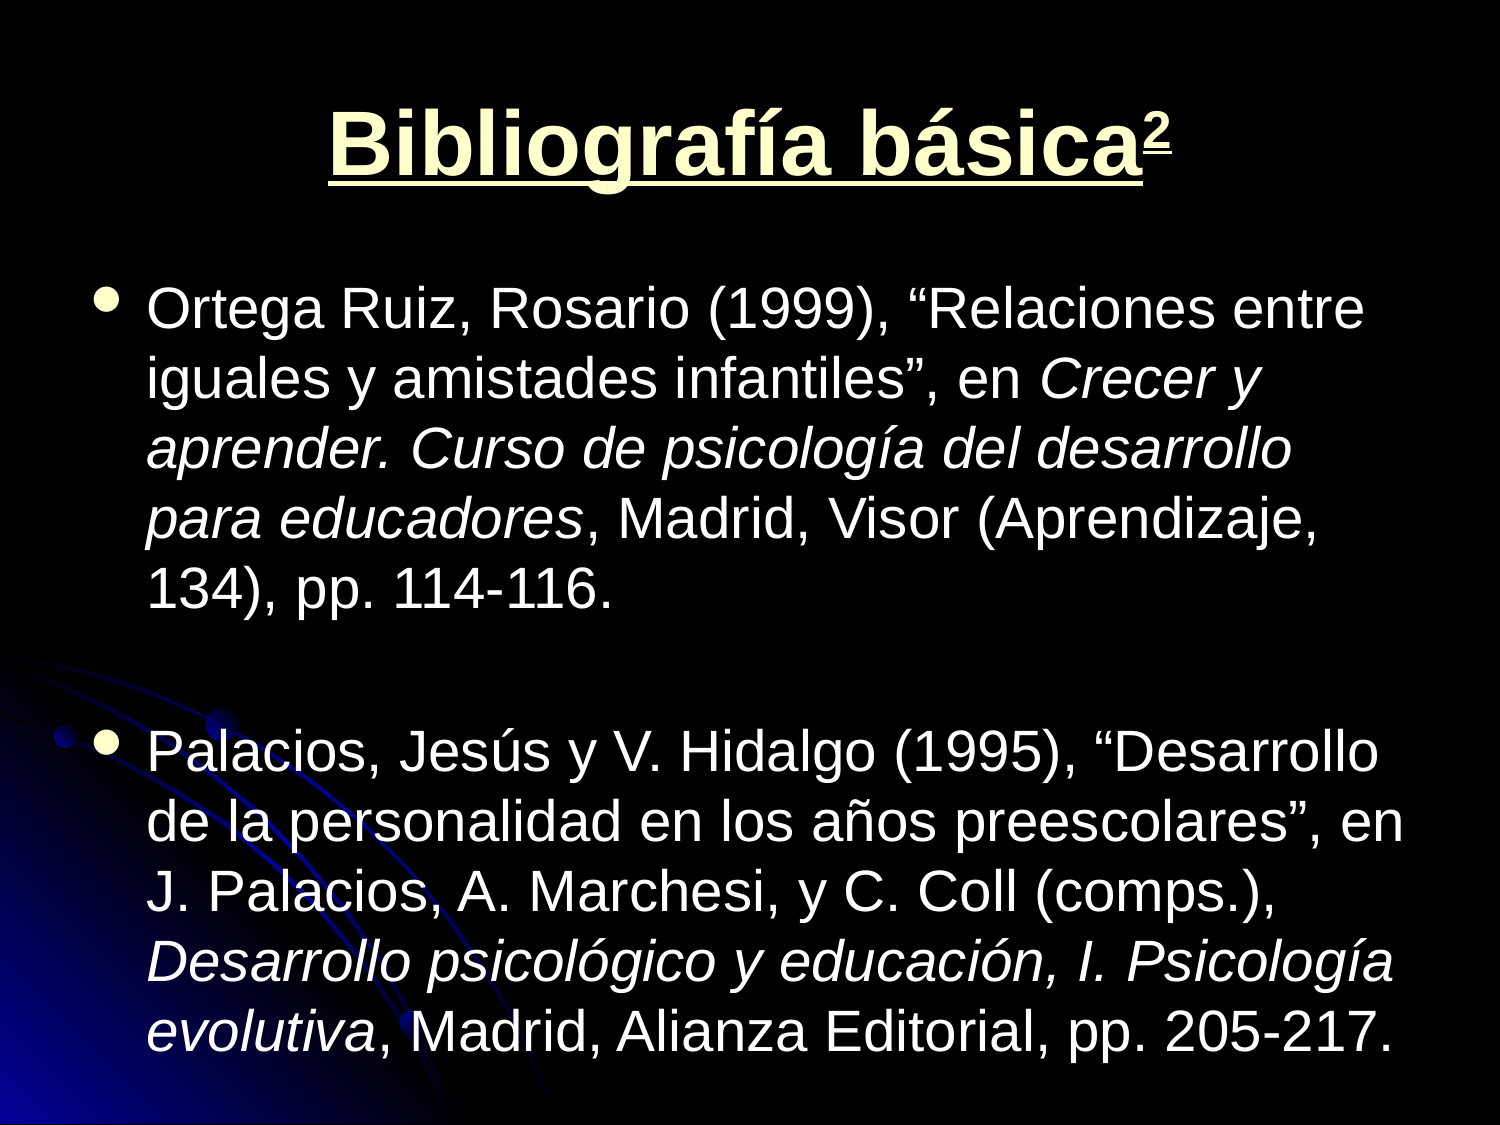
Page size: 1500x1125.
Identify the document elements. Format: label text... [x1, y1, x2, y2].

title Bibliografía básica2 [74, 45, 1426, 233]
list Ortega Ruiz, Rosario (1999), “Relaciones entre iguales y amistades infantiles”, en Crecer y aprender. Curso de psicología del desarrollo para educadores, Madrid, Visor (Aprendizaje, 134), pp. 114-116. Palacios, Jesús y V. Hidalgo (1995), “Desarrollo de la personalidad en los años preescolares”, en J. Palacios, A. Marchesi, y C. Coll (comps.), Desarrollo psicológico y educación, I. Psicología evolutiva, Madrid, Alianza Editorial, pp. 205-217. [74, 262, 1426, 1006]
